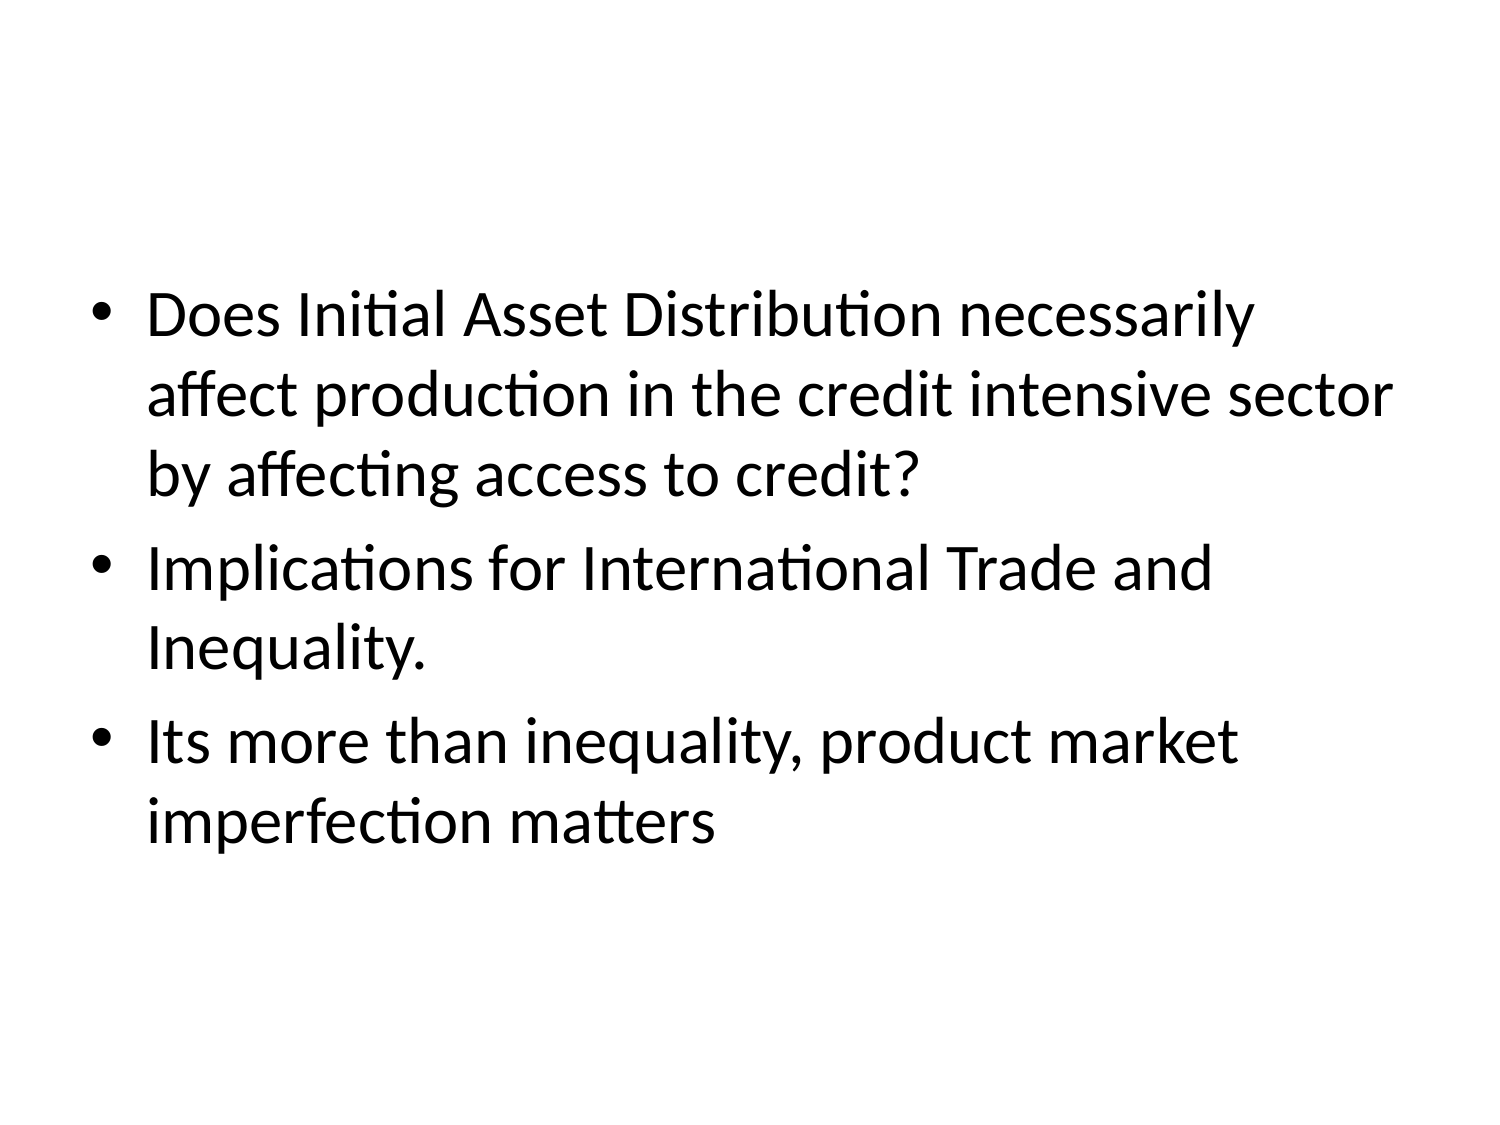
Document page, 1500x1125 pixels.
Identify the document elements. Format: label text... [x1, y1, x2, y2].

list Does Initial Asset Distribution necessarily affect production in the credit intensive sector by affecting access to credit? Implications for International Trade and Inequality. Its more than inequality, product market imperfection matters [75, 262, 1425, 1005]
